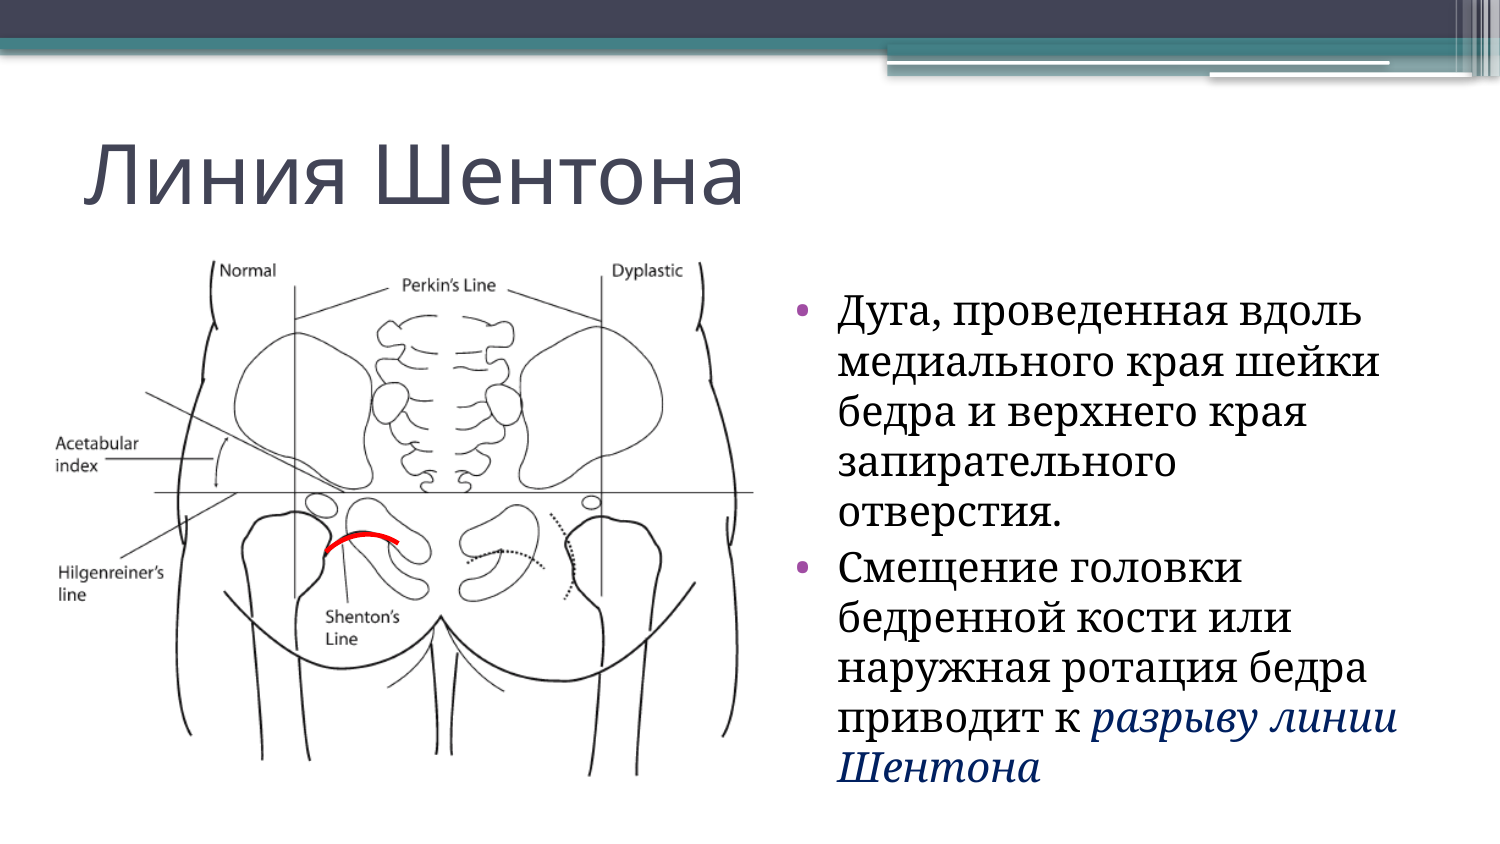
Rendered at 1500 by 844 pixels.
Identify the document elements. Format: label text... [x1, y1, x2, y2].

list Дуга, проведенная вдоль медиального края шейки бедра и верхнего края запирательного отверстия. Смещение головки бедренной кости или наружная ротация бедра приводит к разрыву линии Шентона [770, 276, 1425, 834]
picture [28, 222, 767, 827]
title Линия Шентона [70, 105, 1421, 237]
